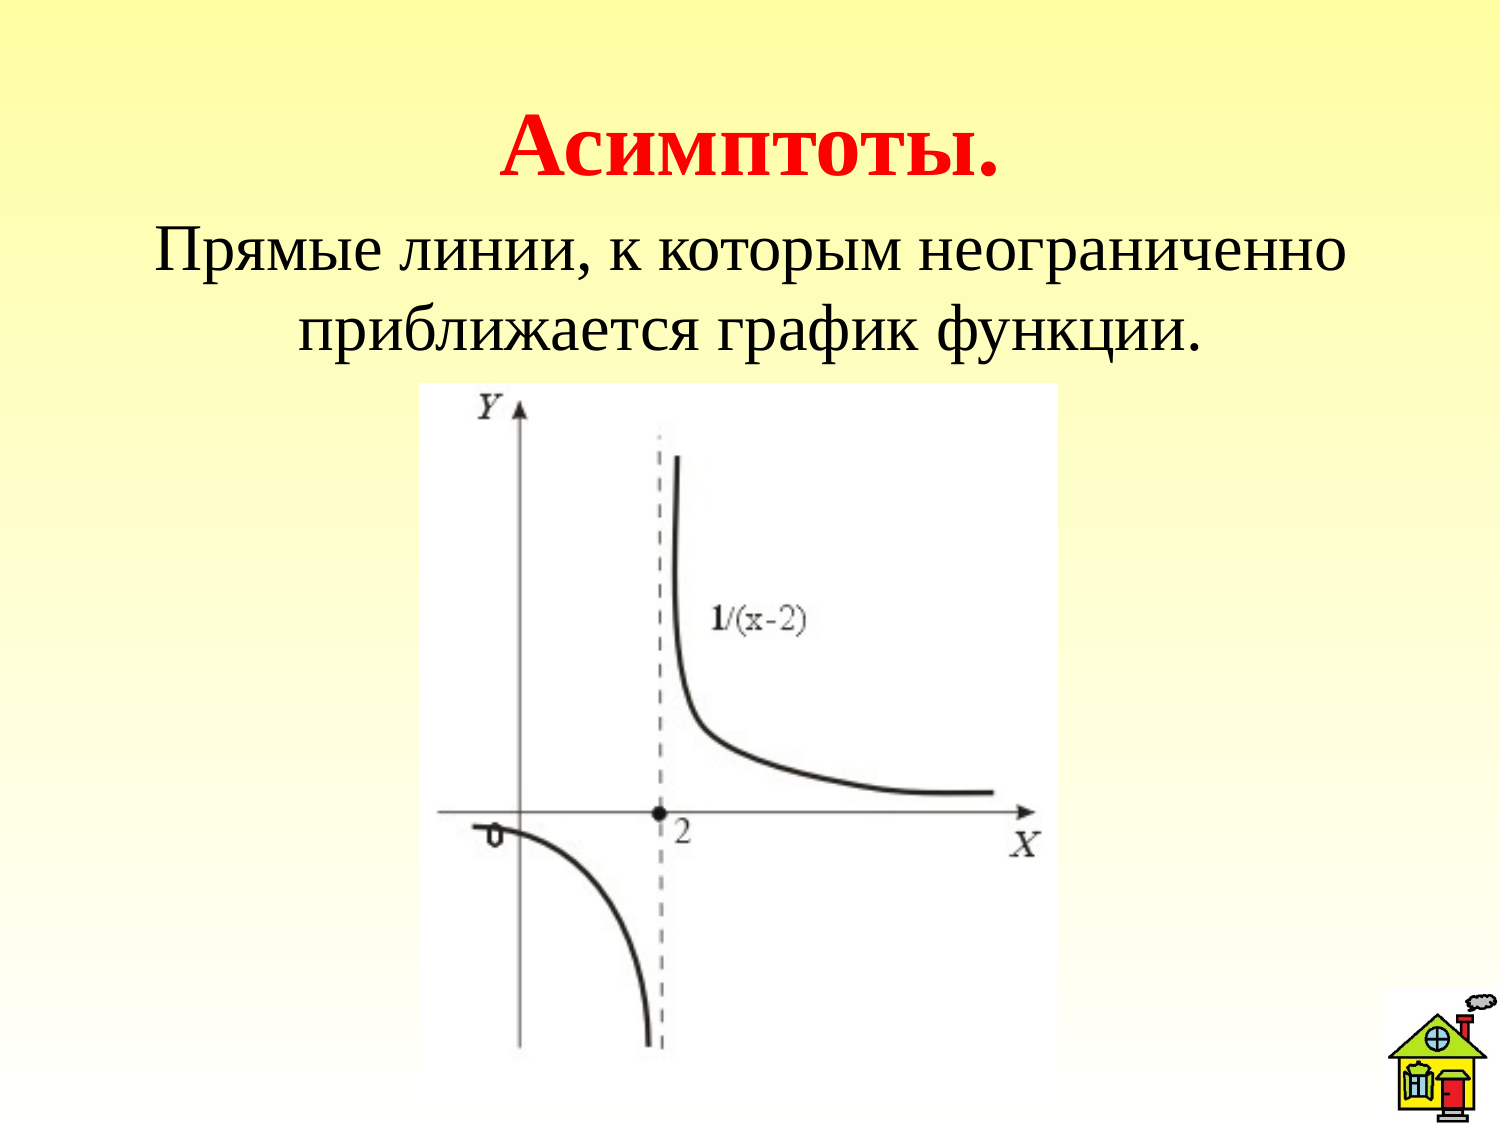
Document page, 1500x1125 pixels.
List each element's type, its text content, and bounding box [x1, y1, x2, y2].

title Асимптоты. [75, 45, 1425, 233]
picture [418, 383, 1058, 1098]
picture [1384, 987, 1500, 1125]
list Прямые линии, к которым неограниченно приближается график функции. [76, 196, 1427, 939]
